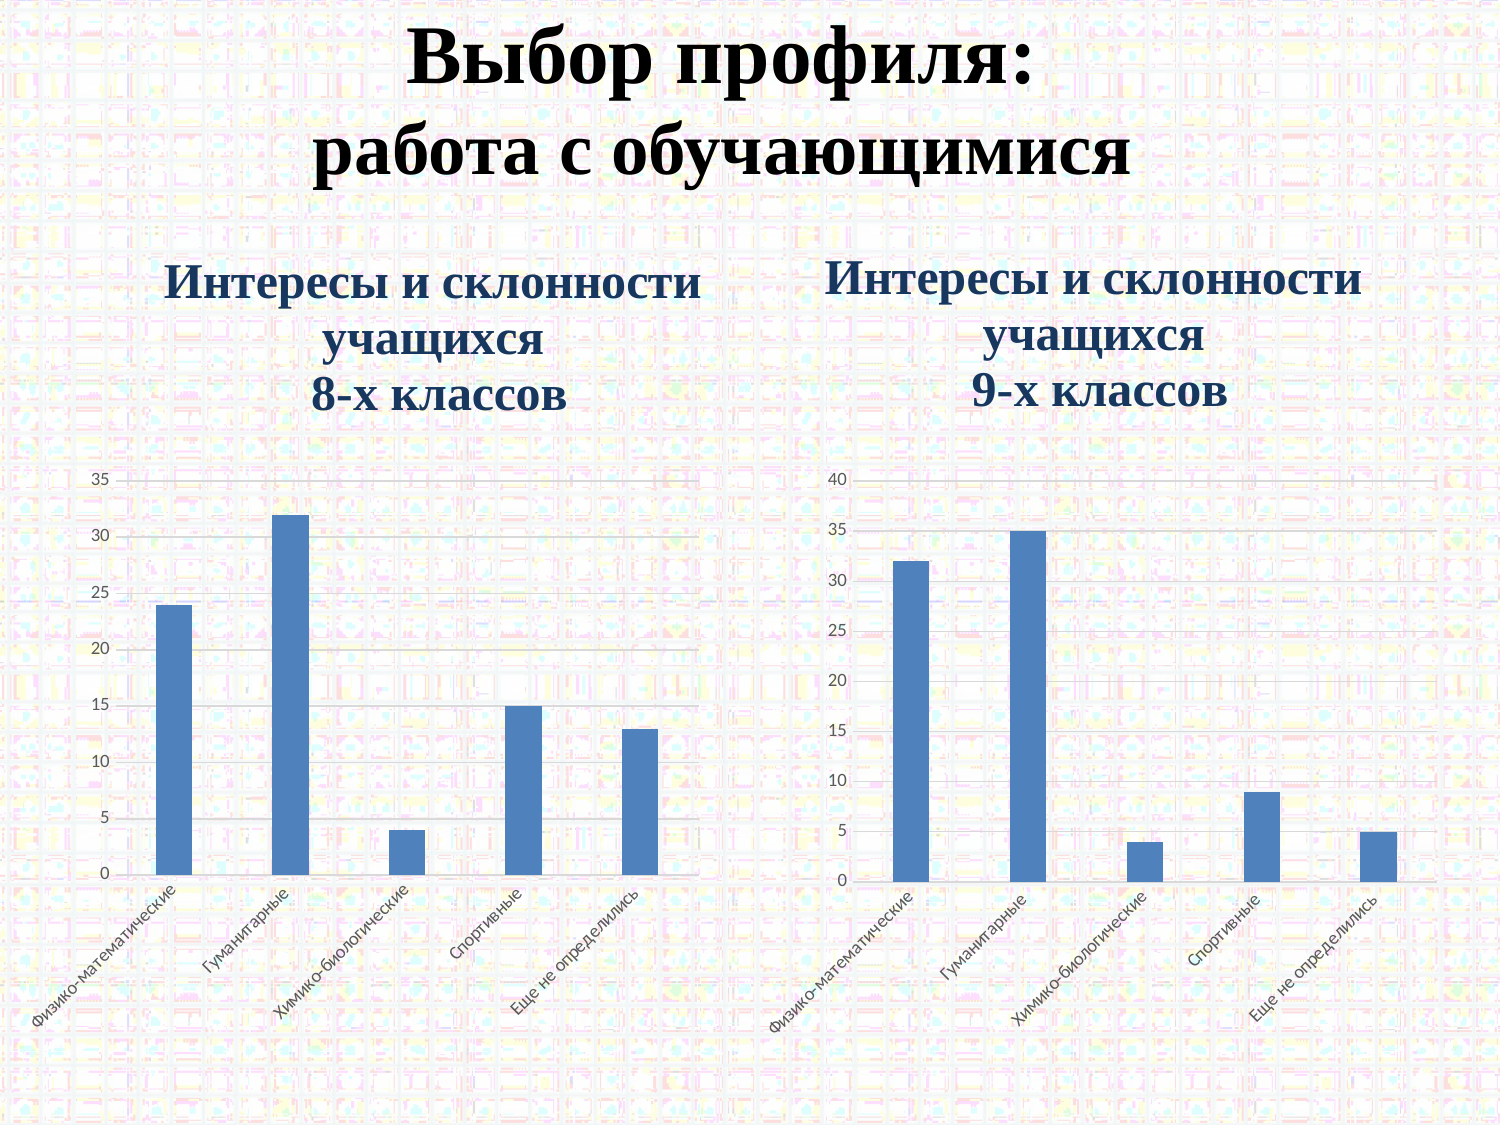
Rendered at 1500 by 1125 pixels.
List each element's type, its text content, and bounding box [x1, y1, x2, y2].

chart [13, 231, 713, 1051]
picture [0, 0, 1500, 1125]
chart [751, 231, 1452, 1058]
title Выбор профиля: работа с обучающимися [14, 0, 1450, 192]
